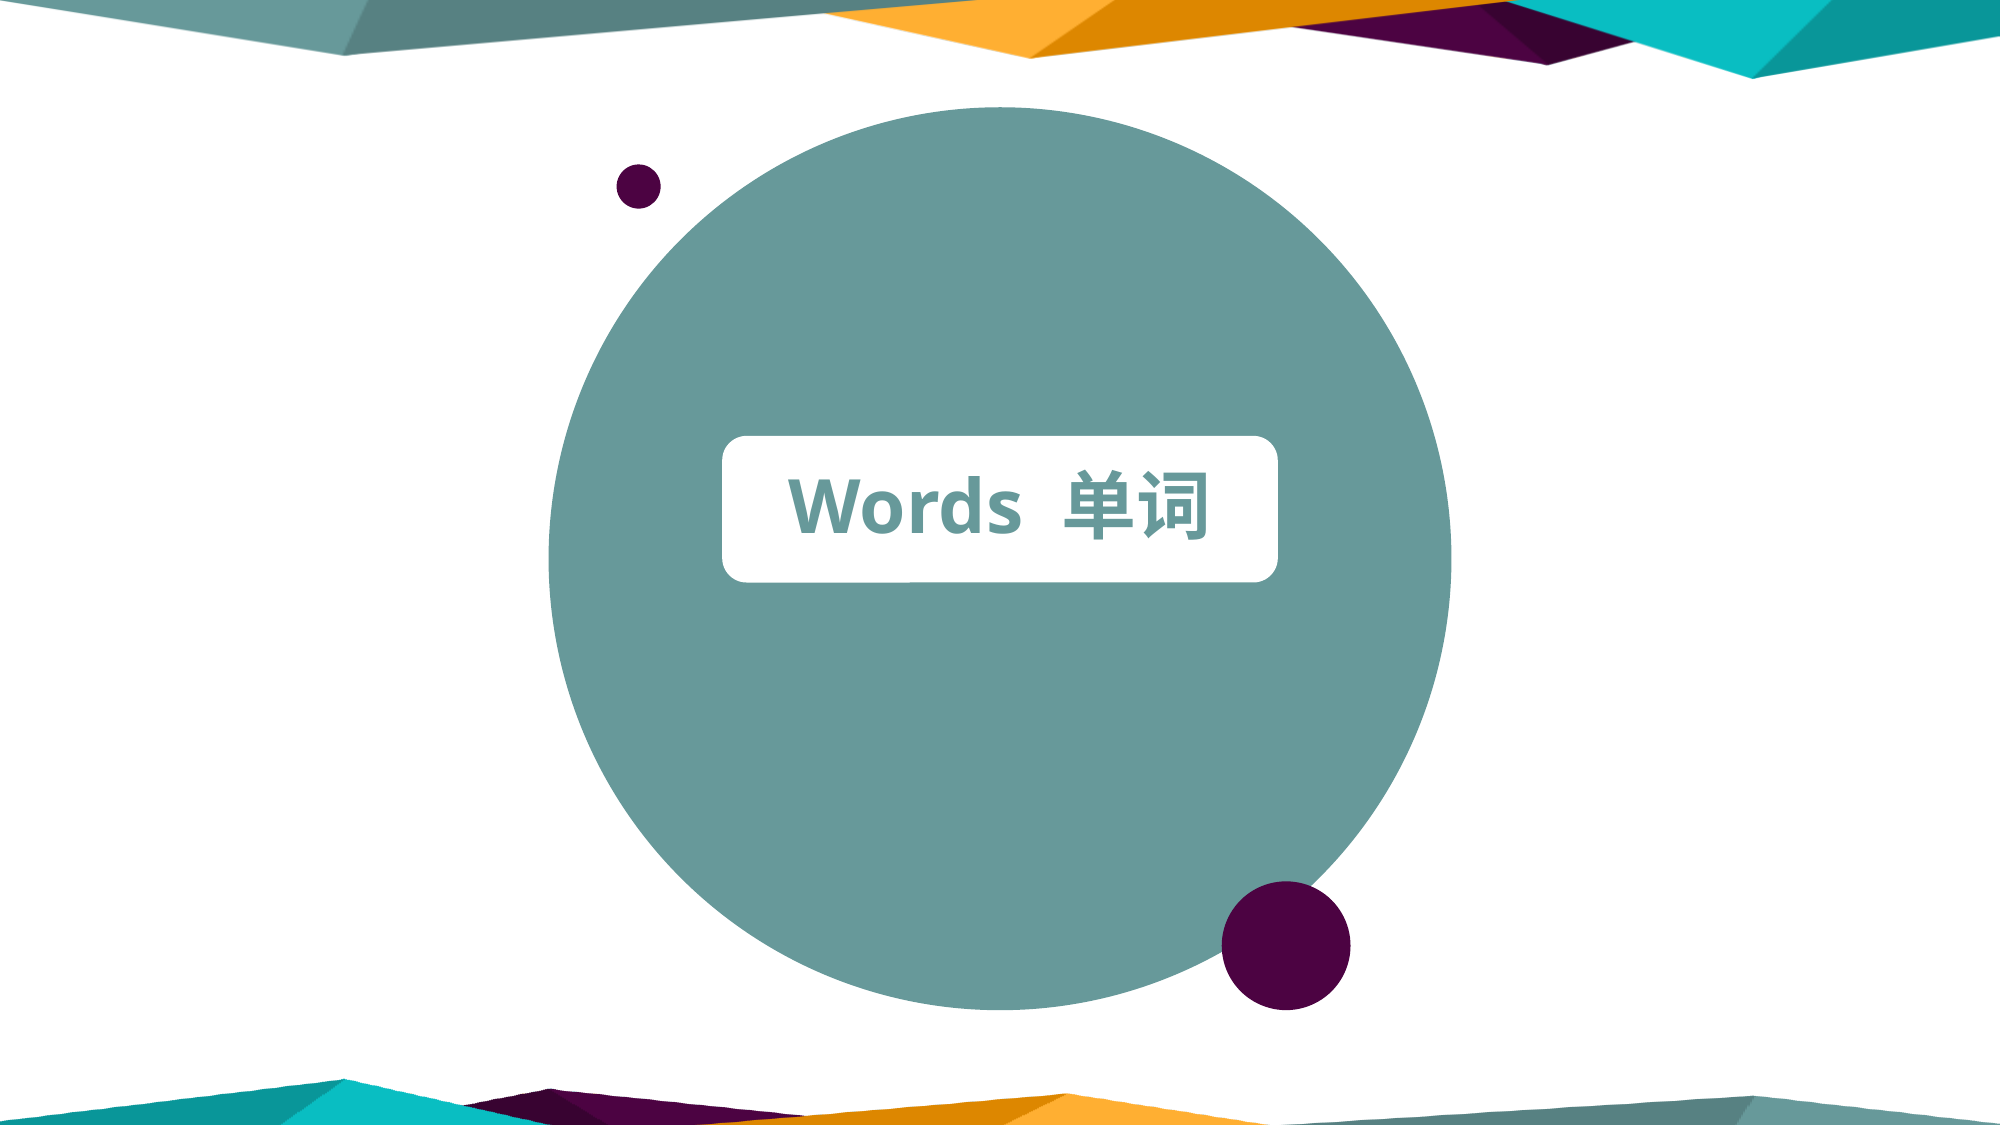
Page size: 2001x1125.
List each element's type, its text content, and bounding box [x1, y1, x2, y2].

picture [0, 1078, 2000, 1125]
title Words 单词 [722, 435, 1278, 583]
picture [0, 0, 2000, 80]
